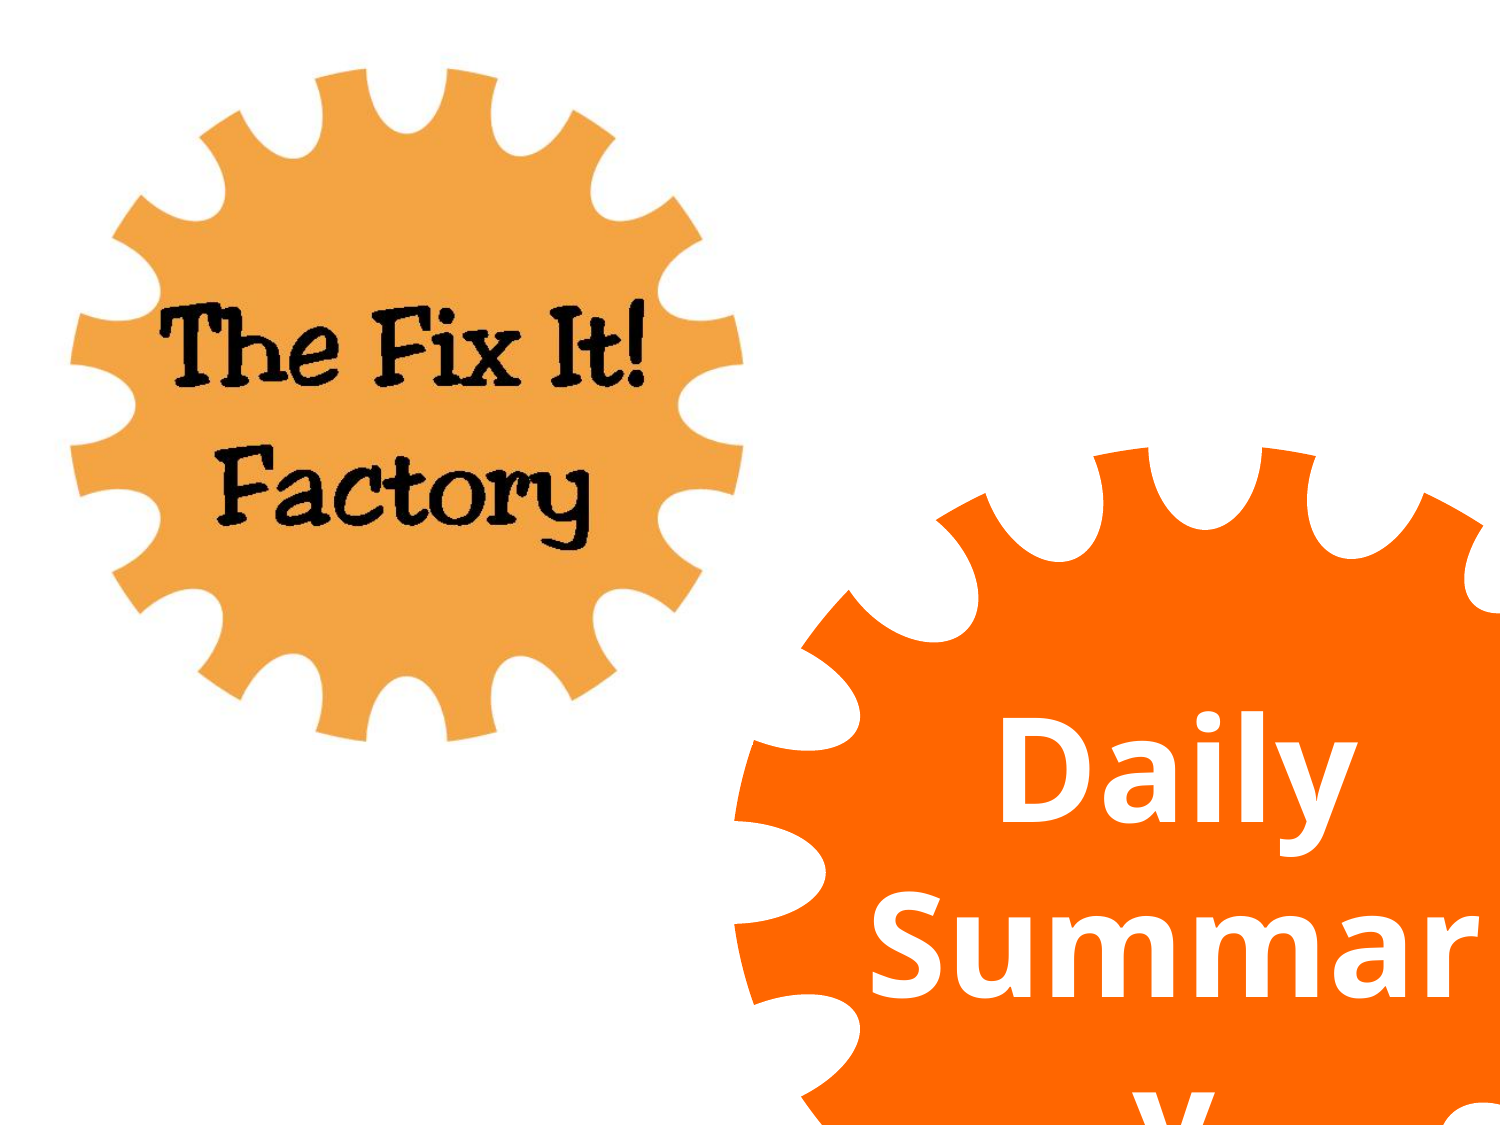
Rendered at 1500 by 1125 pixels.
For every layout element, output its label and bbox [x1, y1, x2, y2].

text_box [635, 358, 1500, 1125]
picture [0, 0, 754, 746]
